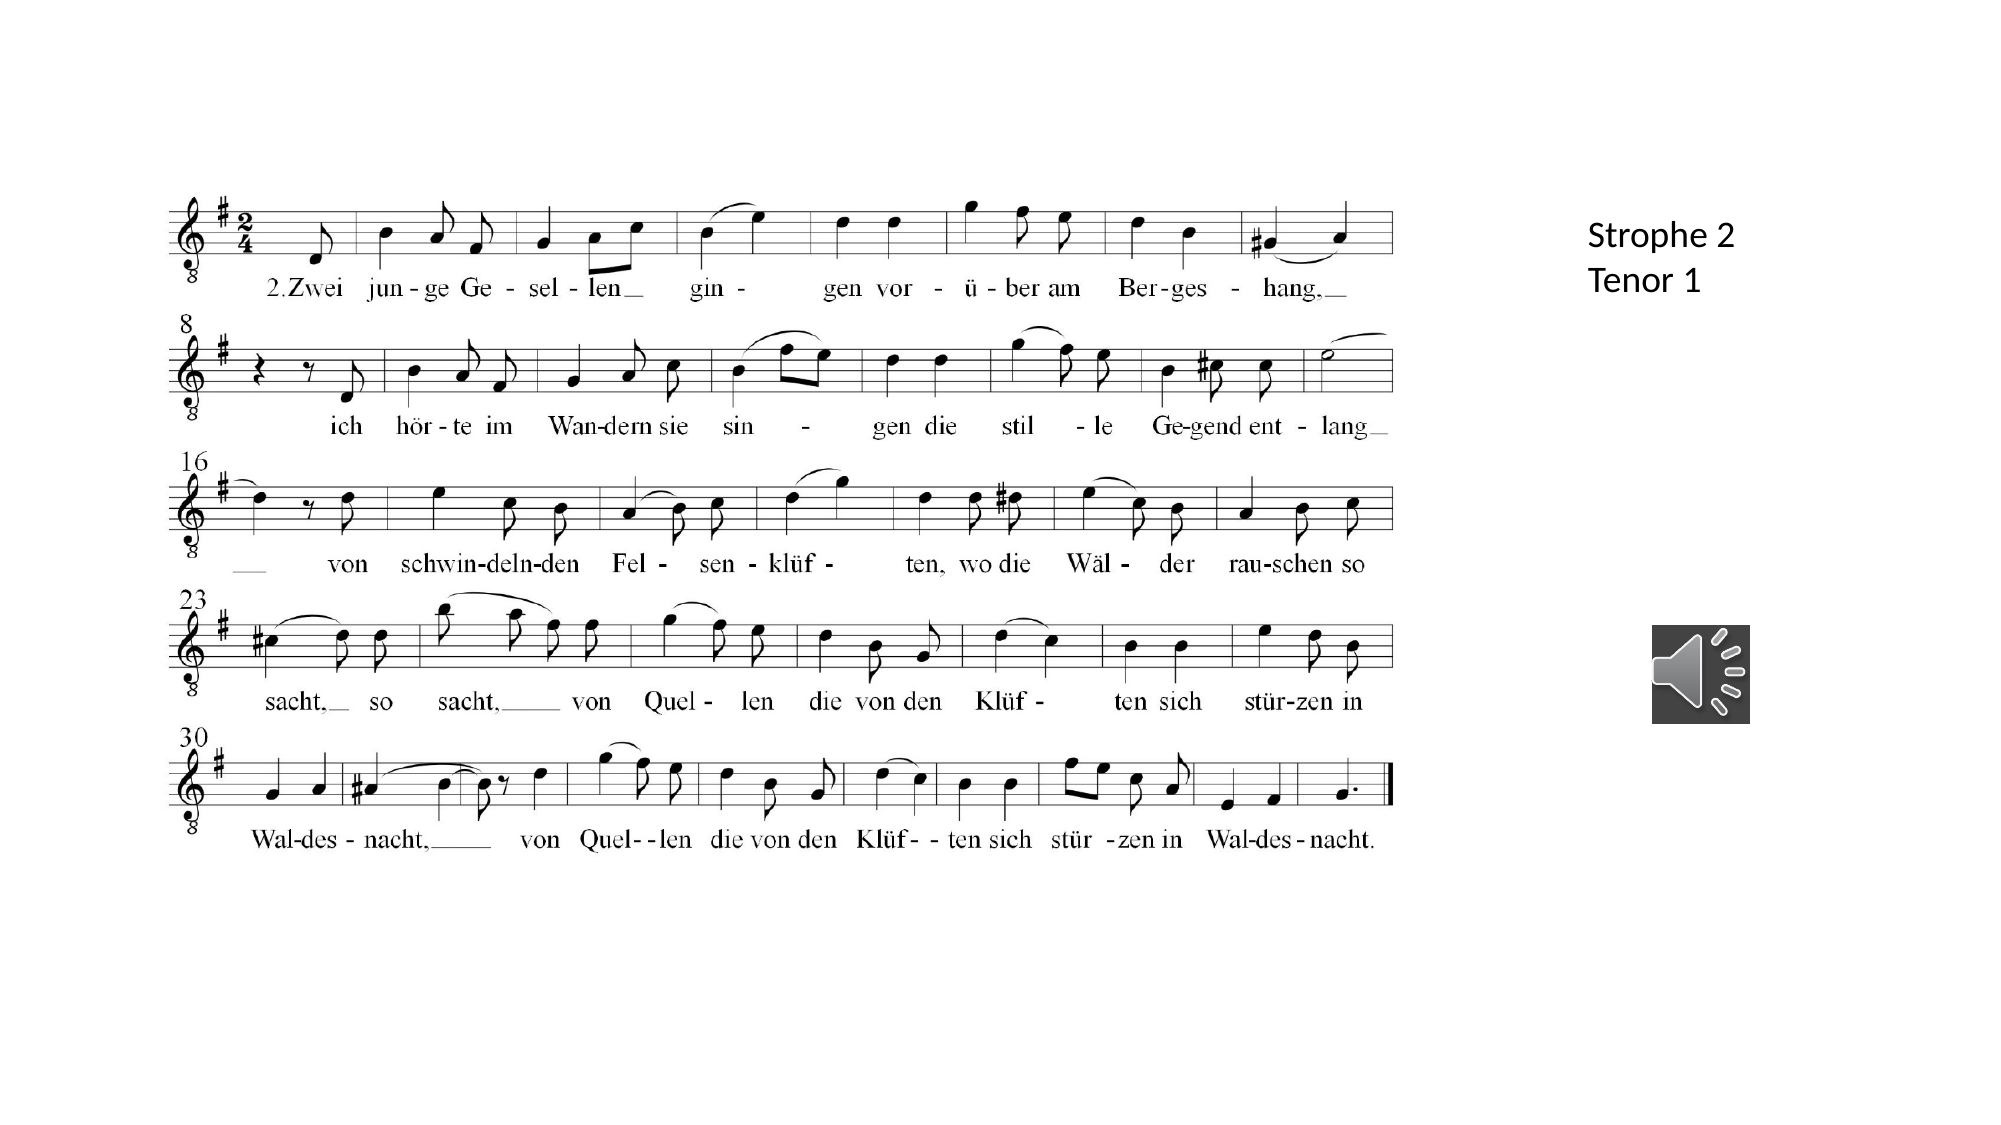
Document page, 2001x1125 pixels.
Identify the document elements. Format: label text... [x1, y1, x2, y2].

picture [127, 118, 1428, 911]
picture [1650, 624, 1751, 725]
text_box Strophe 2 Tenor 1 [1573, 203, 1929, 308]
